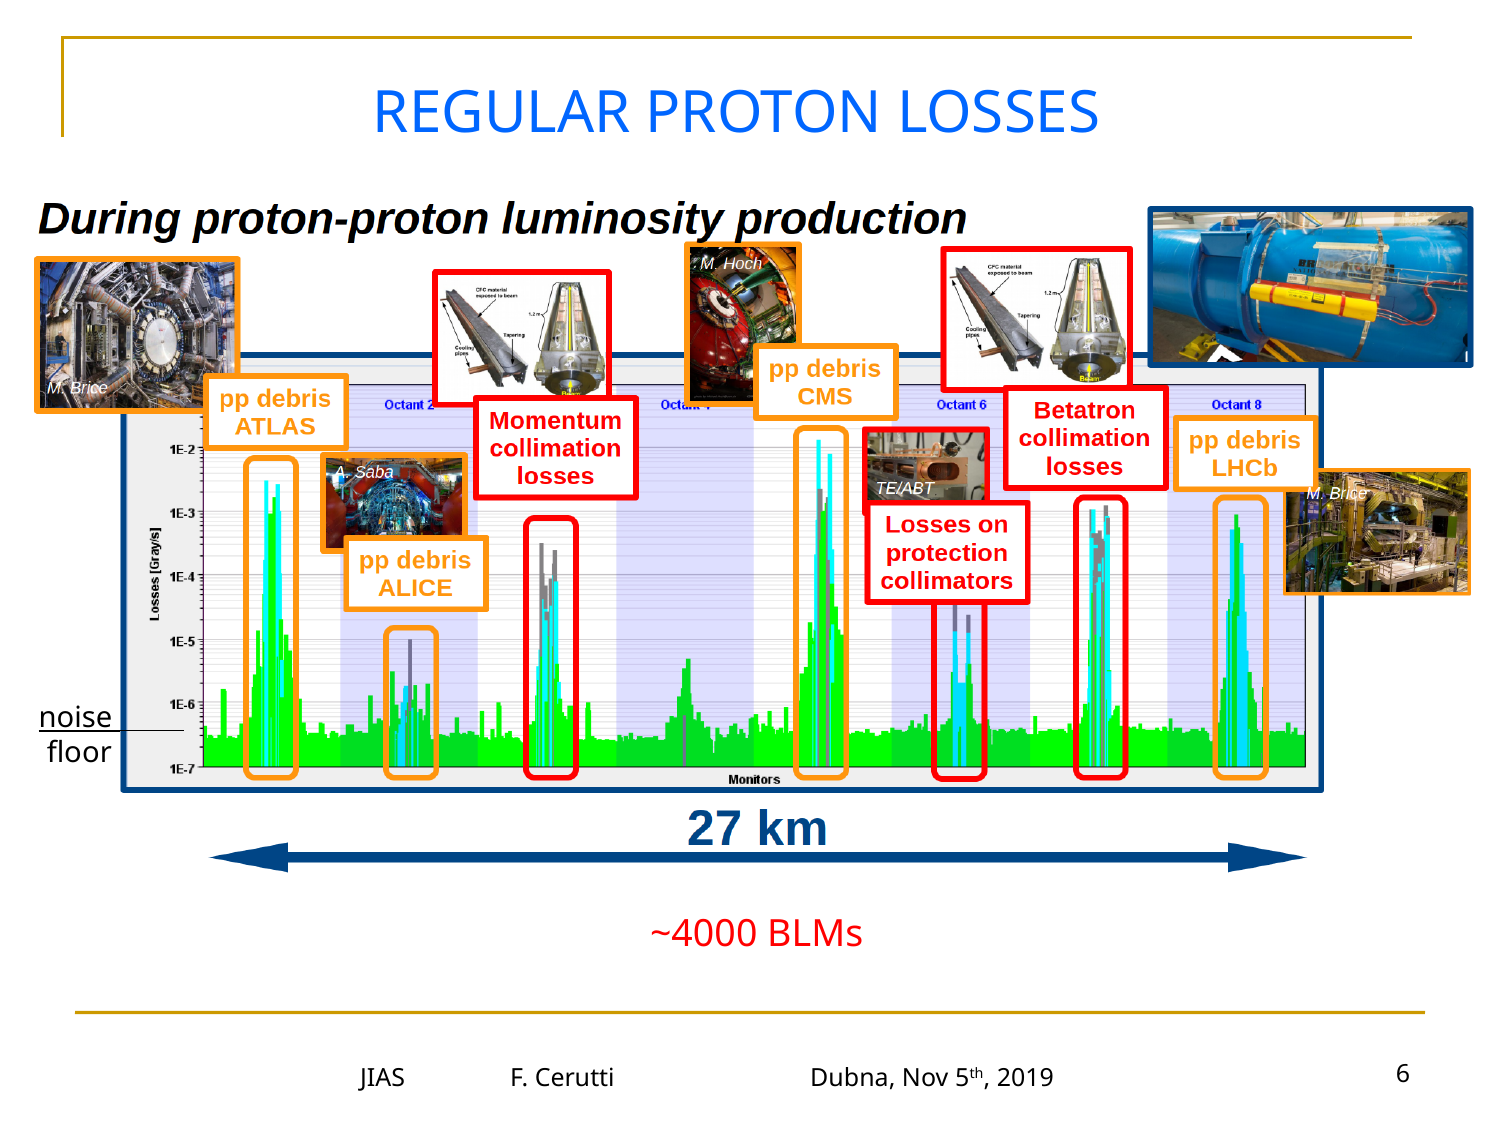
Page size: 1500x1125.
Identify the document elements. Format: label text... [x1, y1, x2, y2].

text_box REGULAR PROTON LOSSES [16, 53, 1457, 166]
text_box ~4000 BLMs [625, 888, 888, 948]
slide_number 6 [1243, 1023, 1426, 1100]
picture [3, 184, 1496, 879]
